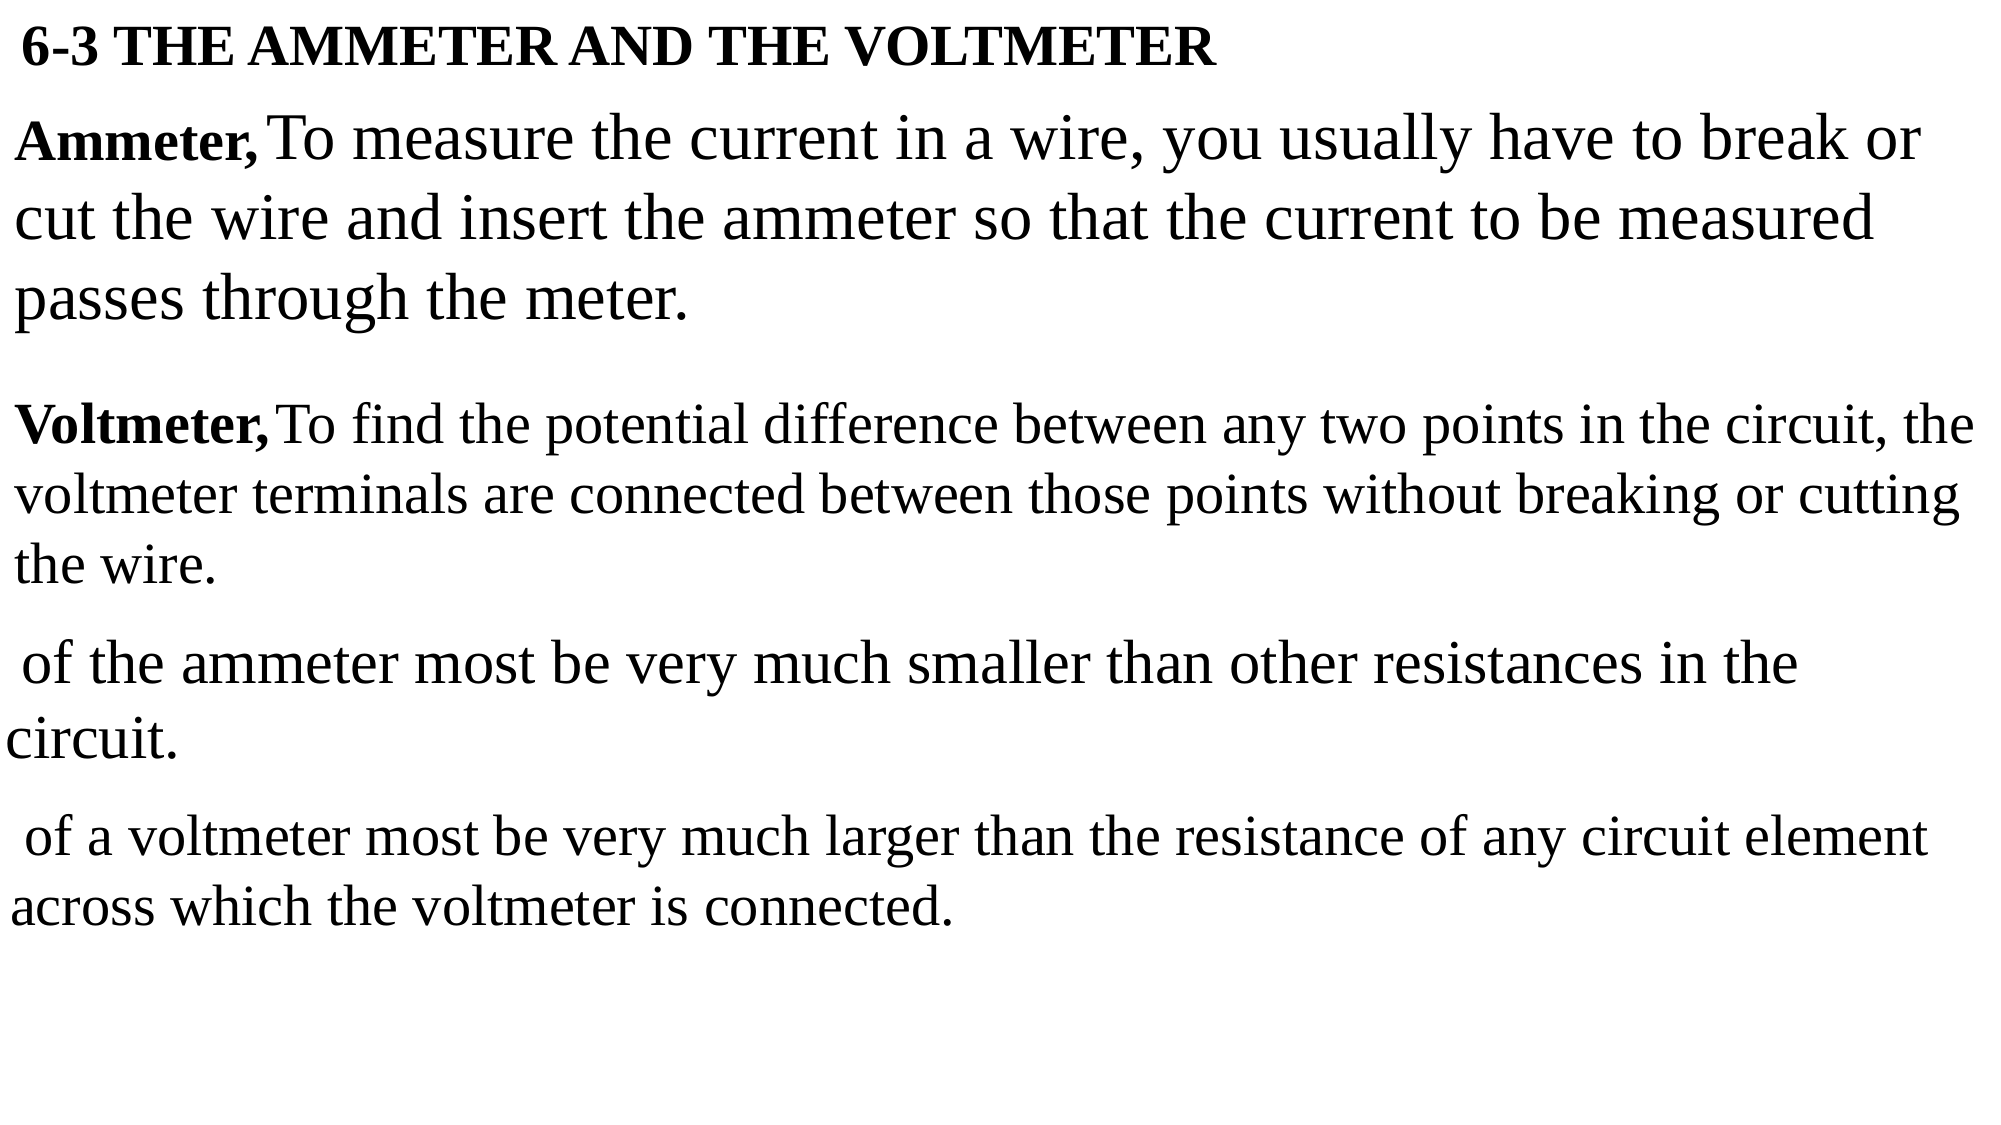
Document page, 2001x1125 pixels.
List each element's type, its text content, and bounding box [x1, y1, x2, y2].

text_box To find the potential difference between any two points in the circuit, the voltmeter terminals are connected between those points without breaking or cutting the wire. [0, 377, 2000, 603]
text_box Ammeter, [0, 95, 289, 180]
text_box 6-3 THE AMMETER AND THE VOLTMETER [7, 0, 1232, 85]
text_box To measure the current in a wire, you usually have to break or cut the wire and insert the ammeter so that the current to be measured passes through the meter. [0, 85, 2000, 341]
text_box Voltmeter, [0, 377, 300, 463]
